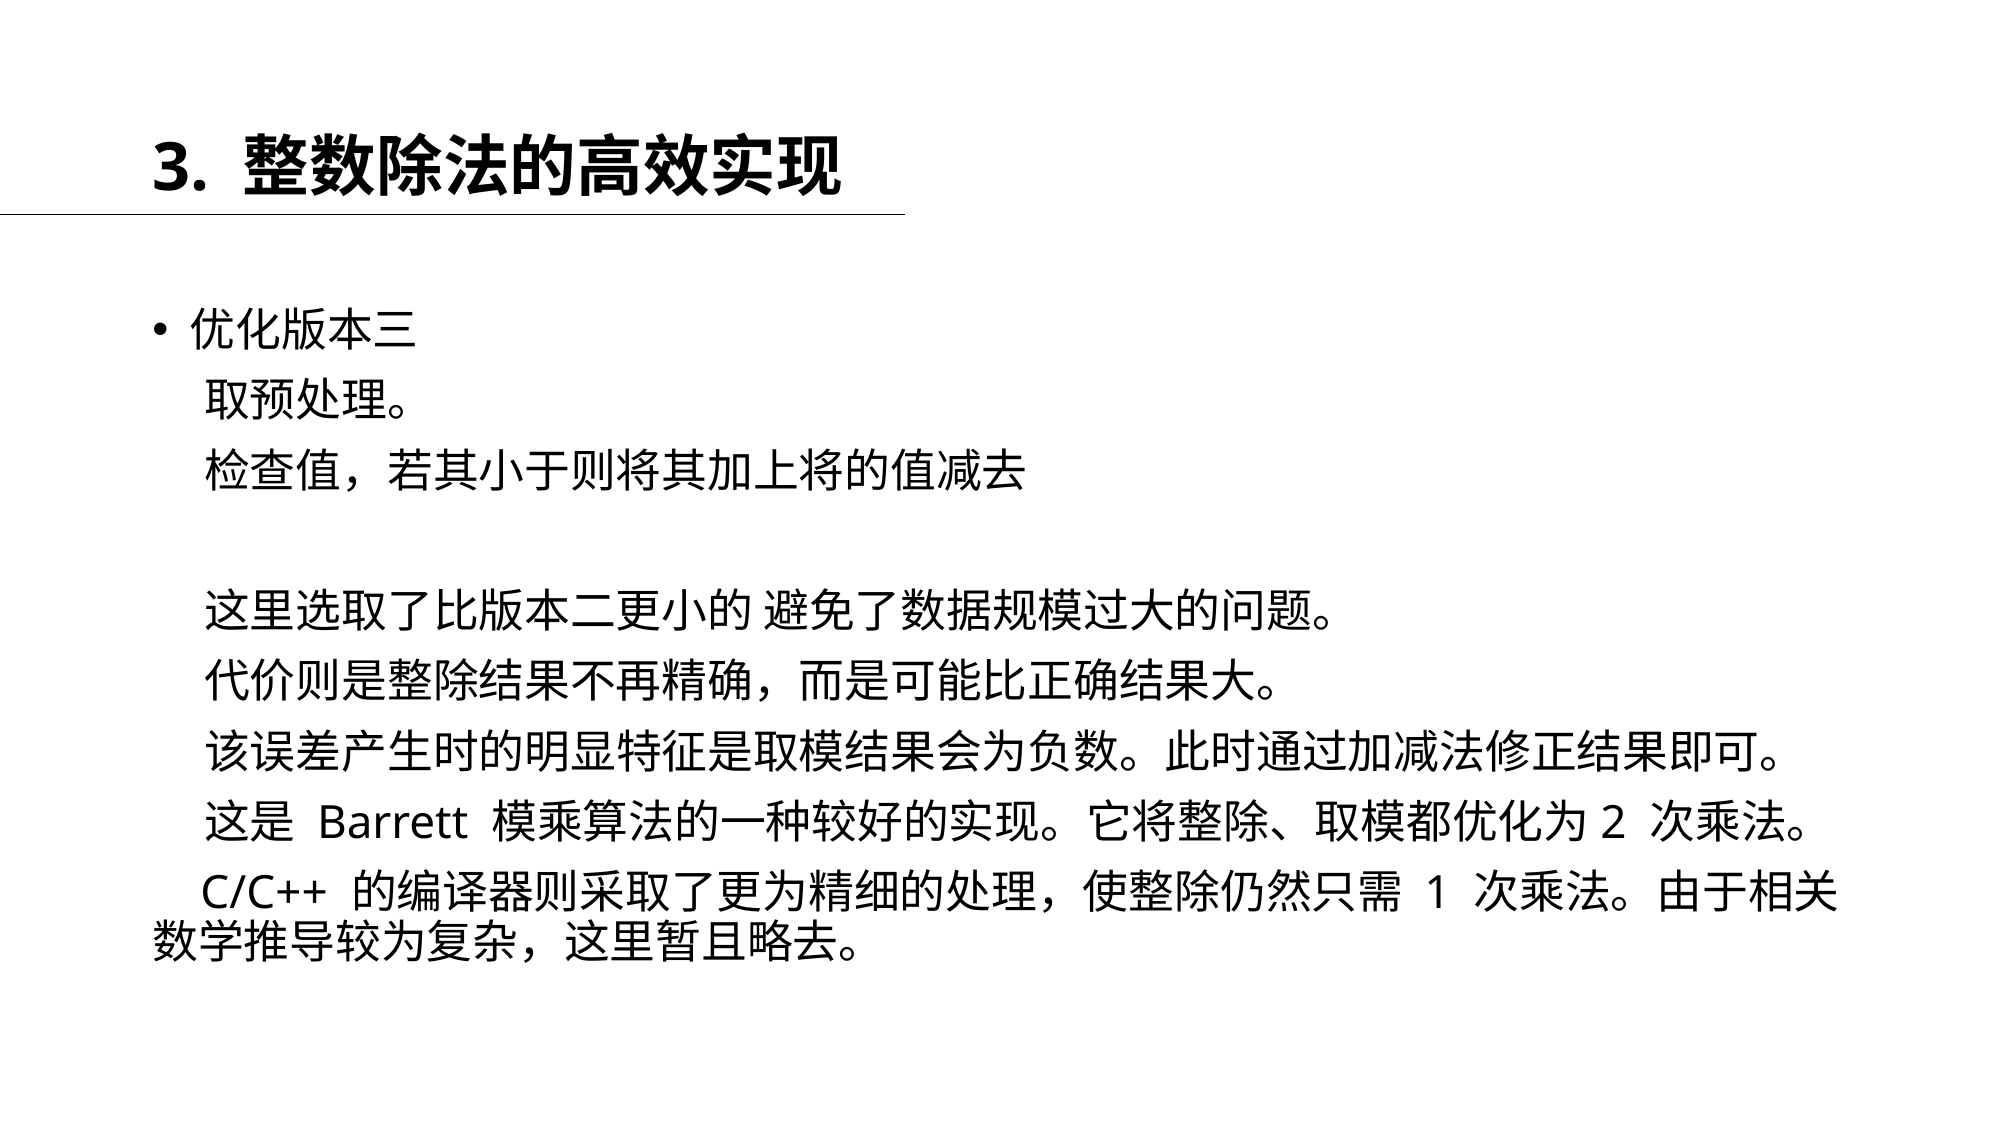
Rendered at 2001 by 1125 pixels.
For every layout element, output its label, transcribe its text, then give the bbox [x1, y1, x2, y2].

title 3. 整数除法的高效实现 [137, 59, 1863, 278]
